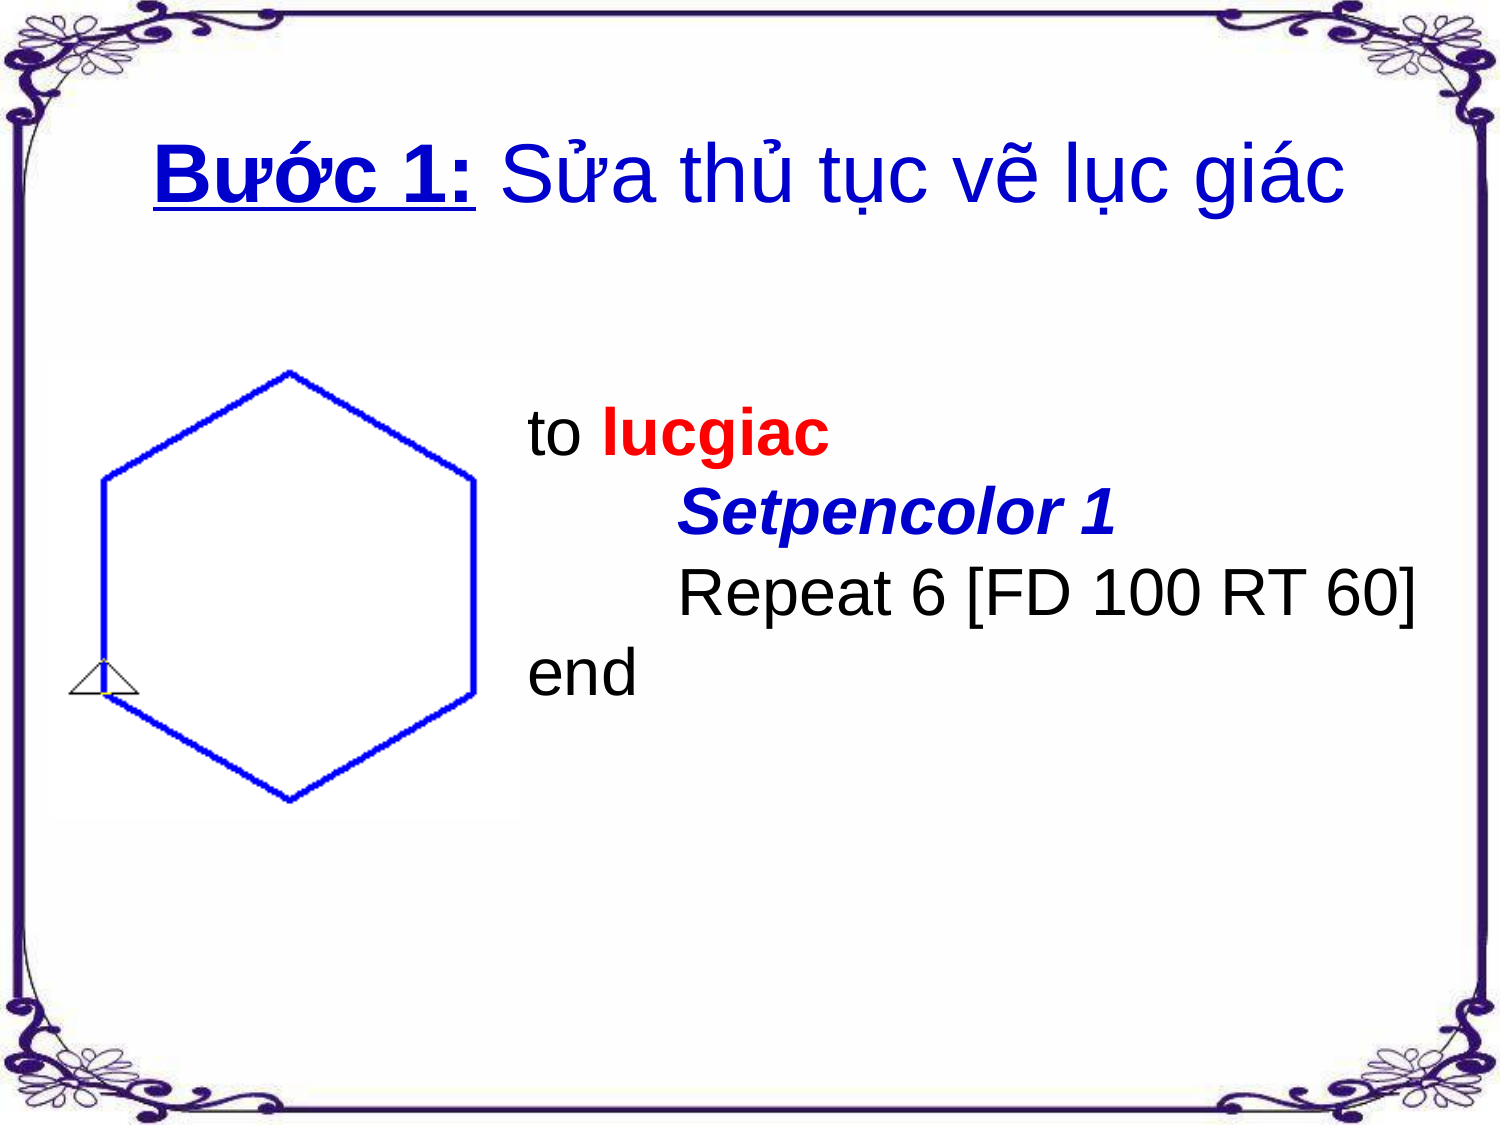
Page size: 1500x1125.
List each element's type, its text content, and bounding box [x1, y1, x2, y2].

text_box to lucgiac Setpencolor 1 Repeat 6 [FD 100 RT 60] end [524, 381, 1477, 716]
title Bước 1: Sửa thủ tục vẽ lục giác [75, 75, 1425, 263]
picture [0, 0, 1500, 1125]
